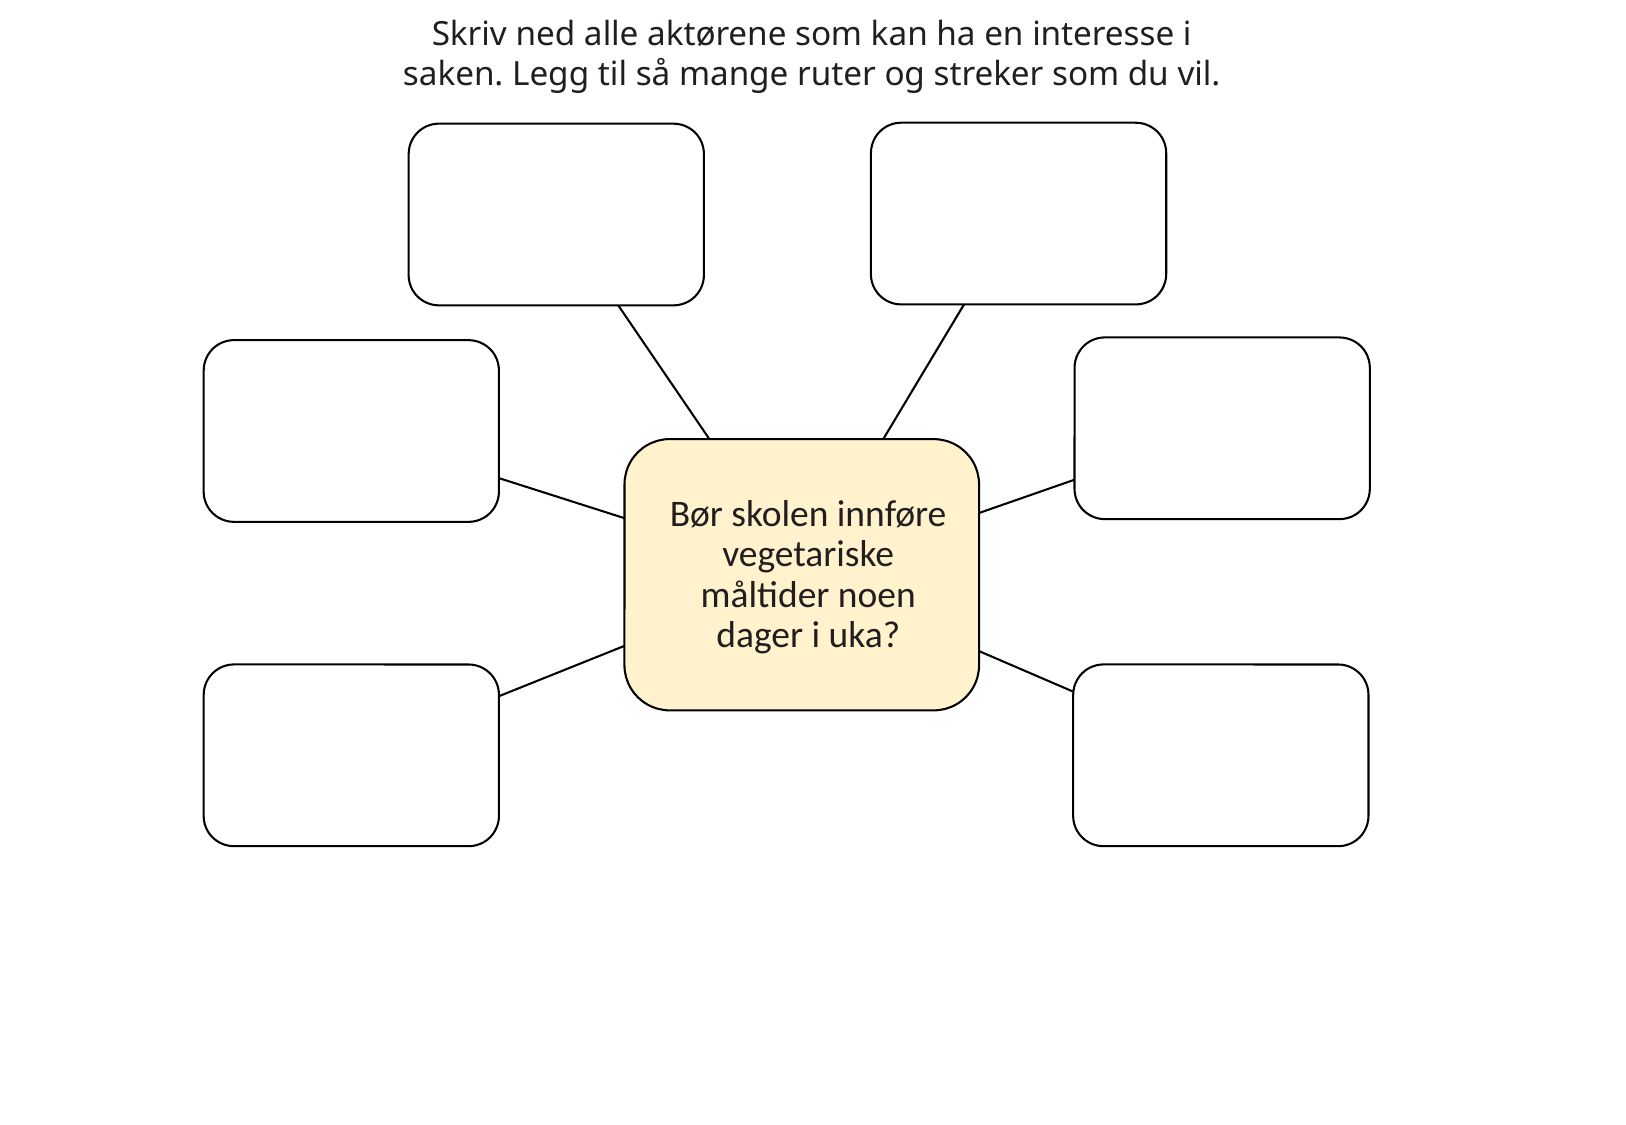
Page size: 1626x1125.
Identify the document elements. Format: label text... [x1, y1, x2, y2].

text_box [177, 122, 1427, 1027]
text_box Skriv ned alle aktørene som kan ha en interesse i saken. Legg til så mange ruter og streker som du vil. [378, 4, 1247, 100]
